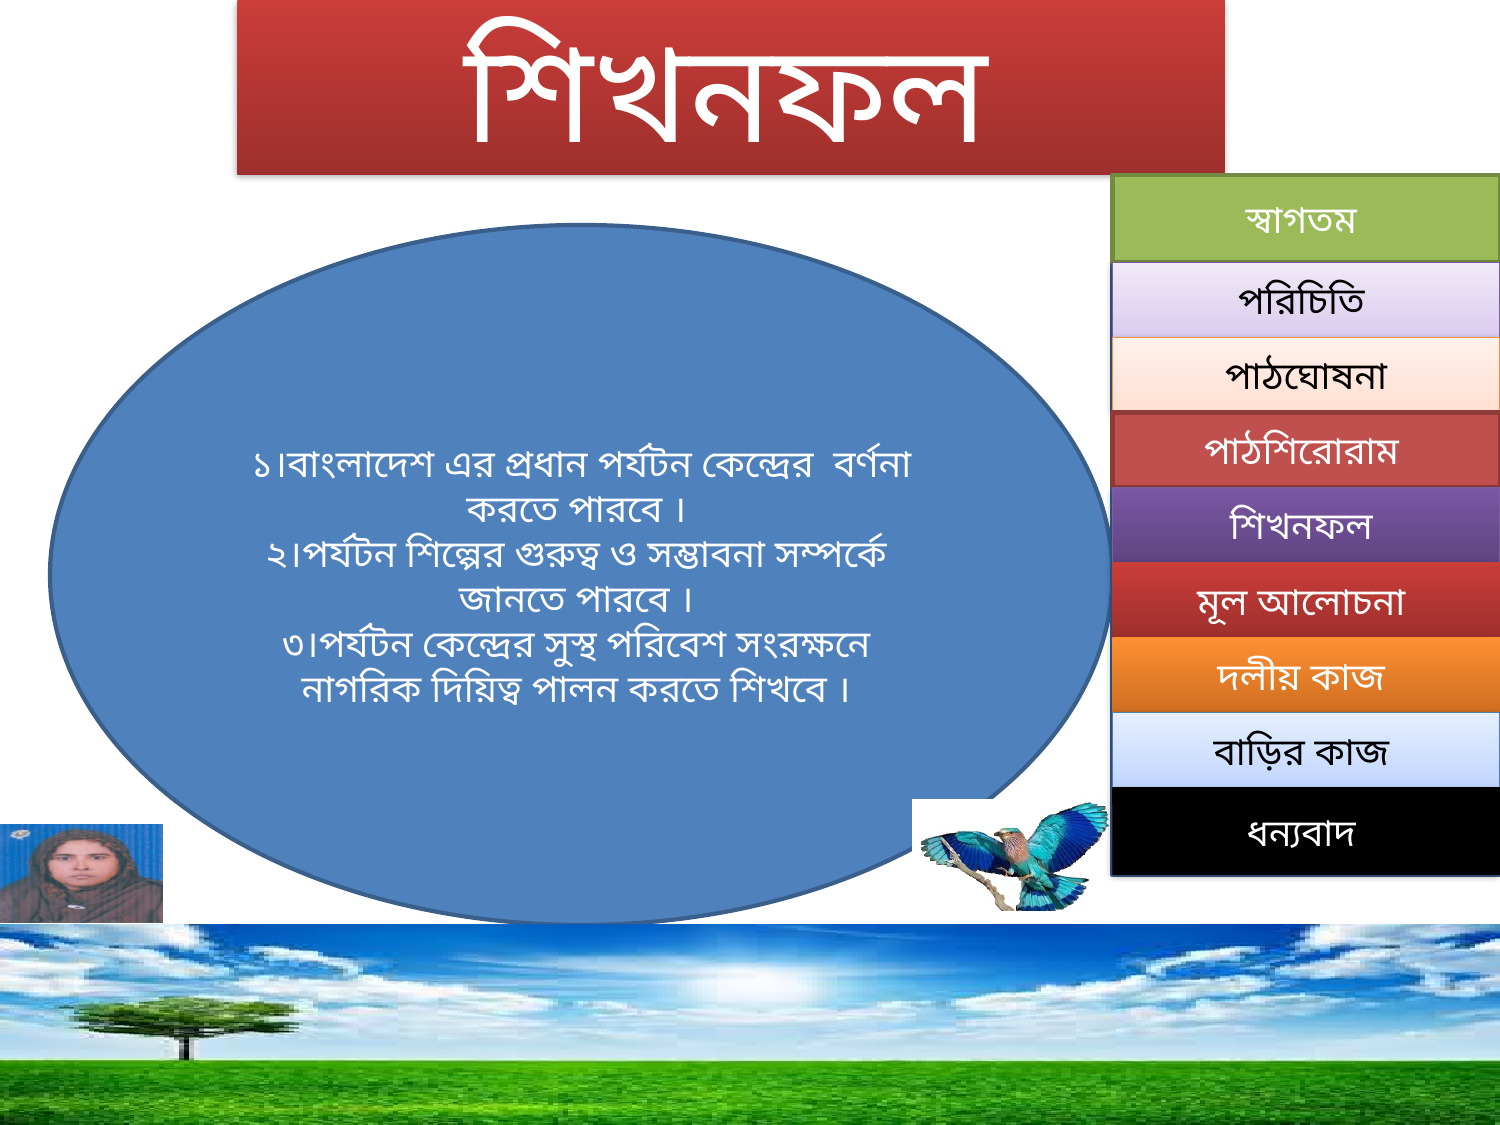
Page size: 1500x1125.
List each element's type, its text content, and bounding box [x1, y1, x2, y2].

text_box ধন্যবাদ [1112, 787, 1500, 875]
picture [912, 799, 1113, 912]
text_box স্বাগতম [1110, 173, 1500, 262]
text_box পাঠশিরোরাম [1110, 410, 1500, 487]
text_box পাঠঘোষনা [1112, 337, 1500, 410]
text_box শিখনফল [237, 0, 1225, 175]
text_box বাড়ির কাজ [1112, 712, 1500, 786]
text_box মূল আলোচনা [1112, 562, 1500, 636]
text_box পরিচিতি [1112, 262, 1500, 336]
text_box দলীয় কাজ [1112, 637, 1500, 711]
picture [0, 824, 163, 923]
text_box ১।বাংলাদেশ এর প্রধান পর্যটন কেন্দ্রের বর্ণনা করতে পারবে । ২।পর্যটন শিল্পের গুরুত্ব ও সম্ভাবনা সম্পর্কে জানতে পারবে । ৩।পর্যটন কেন্দ্রের সুস্থ পরিবেশ সংরক্ষনে নাগরিক দিয়িত্ব পালন করতে শিখবে । [47, 222, 1107, 923]
picture [0, 924, 1500, 1125]
text_box শিখনফল [1112, 487, 1500, 561]
